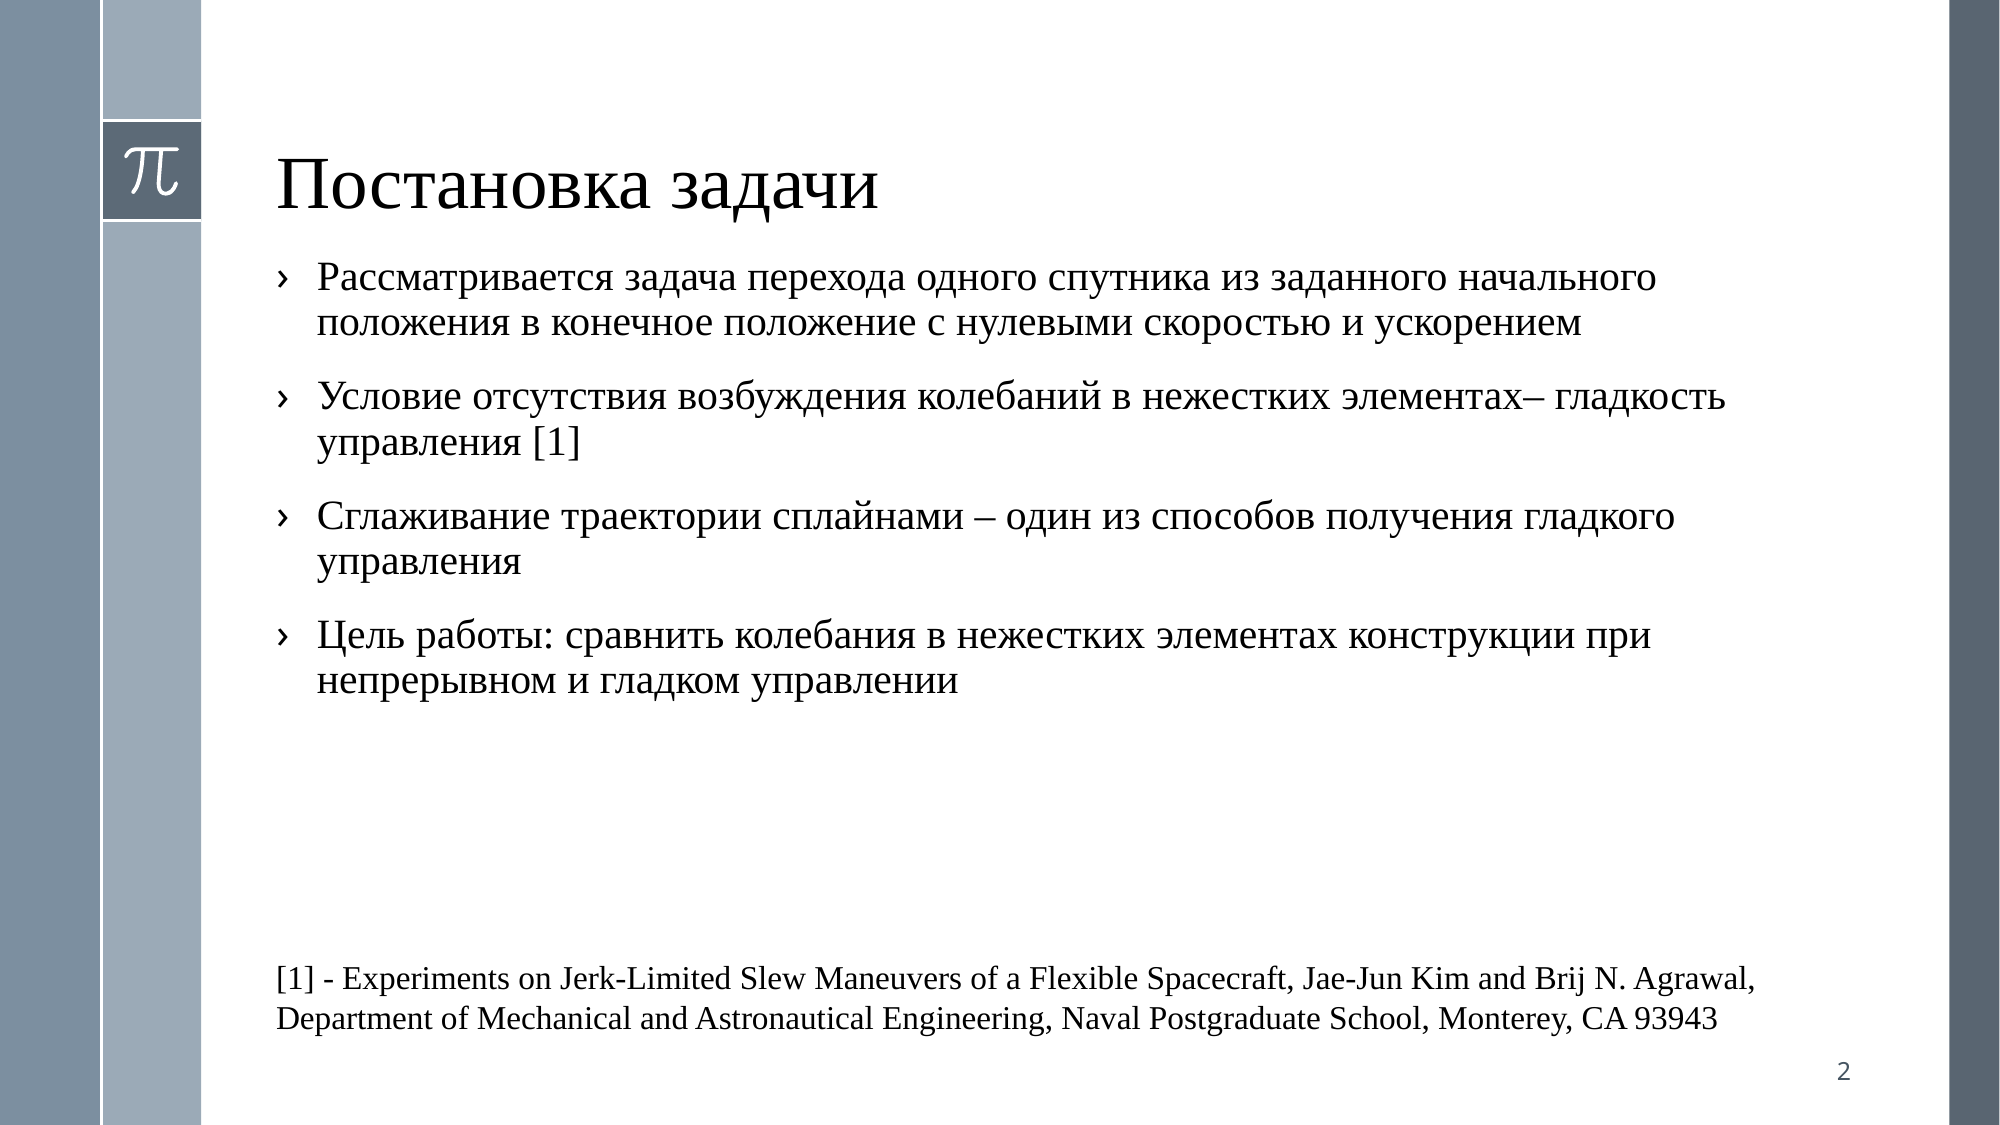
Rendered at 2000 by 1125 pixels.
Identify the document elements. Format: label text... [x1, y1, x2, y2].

slide_number 2 [1766, 1042, 1867, 1103]
text_box [1] - Experiments on Jerk-Limited Slew Maneuvers of a Flexible Spacecraft, Jae-Jun Kim and Brij N. Agrawal, Department of Mechanical and Astronautical Engineering, Naval Postgraduate School, Monterey, CA 93943 [261, 948, 1910, 1044]
list Рассматривается задача перехода одного спутника из заданного начального положения в конечное положение с нулевыми скоростью и ускорением Условие отсутствия возбуждения колебаний в нежестких элементах– гладкость управления [1] Сглаживание траектории сплайнами – один из способов получения гладкого управления Цель работы: сравнить колебания в нежестких элементах конструкции при непрерывном и гладком управлении [261, 247, 1867, 948]
title Постановка задачи [261, 29, 1867, 233]
